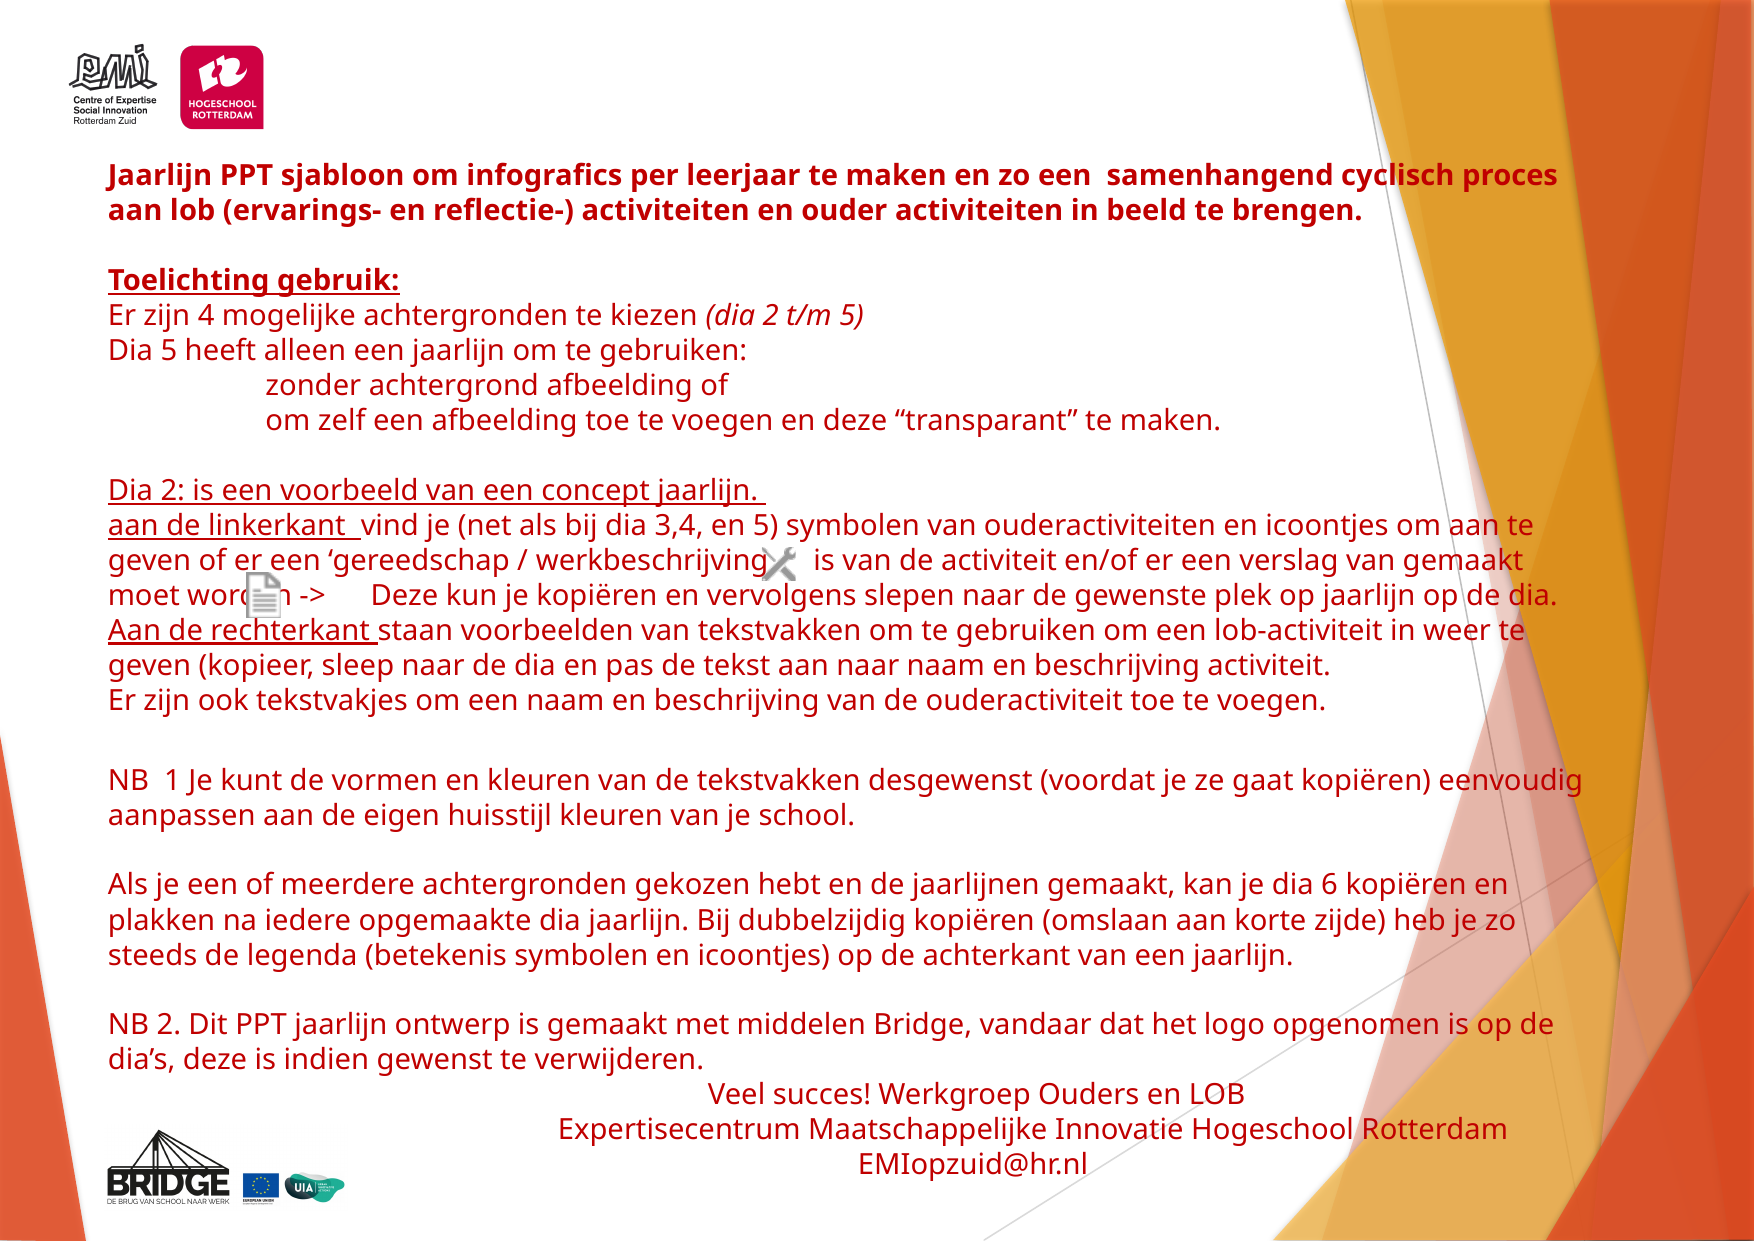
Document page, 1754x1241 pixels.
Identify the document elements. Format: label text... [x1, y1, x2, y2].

picture [245, 572, 282, 618]
picture [57, 31, 275, 141]
text_box Jaarlijn PPT sjabloon om infografics per leerjaar te maken en zo een samenhangend cyclisch proces aan lob (ervarings- en reflectie-) activiteiten en ouder activiteiten in beeld te brengen. Toelichting gebruik: Er zijn 4 mogelijke achtergronden te kiezen (dia 2 t/m 5) Dia 5 heeft alleen een jaarlijn om te gebruiken: zonder achtergrond afbeelding of om zelf een afbeelding toe te voegen en deze “transparant” te maken. Dia 2: is een voorbeeld van een concept jaarlijn. aan de linkerkant vind je (net als bij dia 3,4, en 5) symbolen van ouderactiviteiten en icoontjes om aan te geven of er een ‘gereedschap / werkbeschrijving is van de activiteit en/of er een verslag van gemaakt moet worden -> Deze kun je kopiëren en vervolgens slepen naar de gewenste plek op jaarlijn op de dia. Aan de rechterkant staan voorbeelden van tekstvakken om te gebruiken om een lob-activiteit in weer te geven (kopieer, sleep naar de dia en pas de tekst aan naar naam en beschrijving activiteit. Er zijn ook tekstvakjes om een naam en beschrijving van de ouderactiviteit toe te voegen. NB 1 Je kunt de vormen en kleuren van de tekstvakken desgewenst (voordat je ze gaat kopiëren) eenvoudig aanpassen aan de eigen huisstijl kleuren van je school. Als je een of meerdere achtergronden gekozen hebt en de jaarlijnen gemaakt, kan je dia 6 kopiëren en plakken na iedere opgemaakte dia jaarlijn. Bij dubbelzijdig kopiëren (omslaan aan korte zijde) heb je zo steeds de legenda (betekenis symbolen en icoontjes) op de achterkant van een jaarlijn. NB 2. Dit PPT jaarlijn ontwerp is gemaakt met middelen Bridge, vandaar dat het logo opgenomen is op de dia’s, deze is indien gewenst te verwijderen. Veel succes! Werkgroep Ouders en LOB Expertisecentrum Maatschappelijke Innovatie Hogeschool Rotterdam EMIopzuid@hr.nl [93, 149, 1600, 1241]
picture [103, 1124, 349, 1212]
picture [761, 546, 797, 582]
